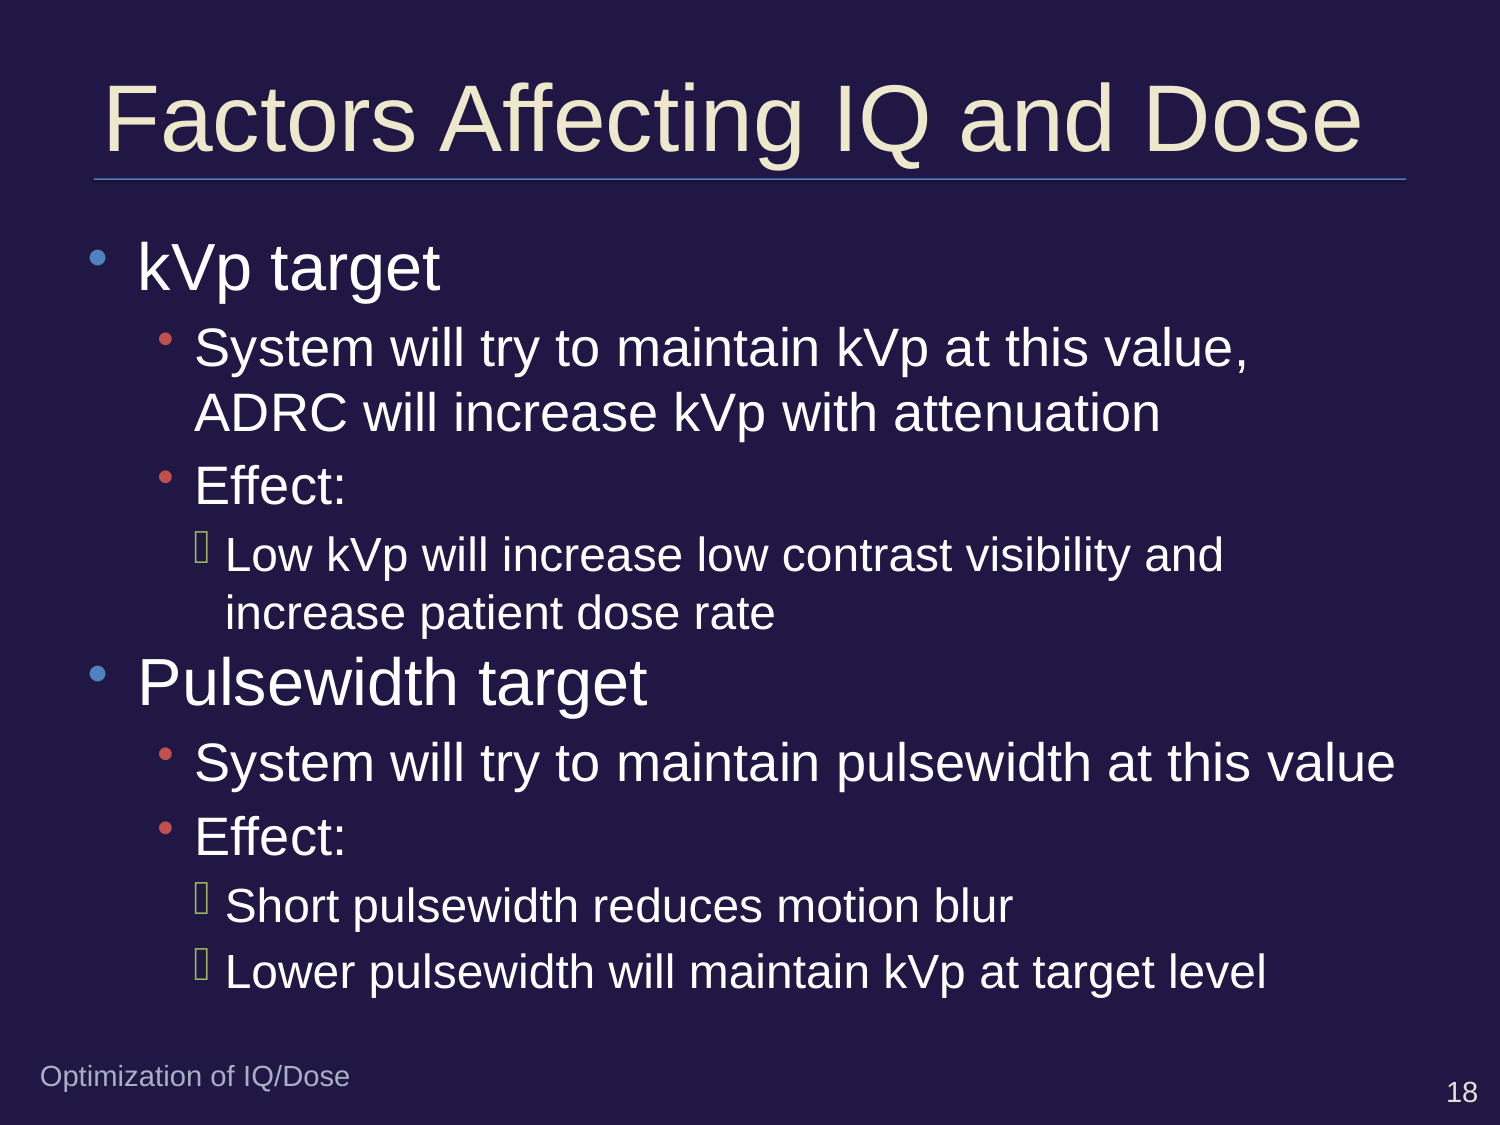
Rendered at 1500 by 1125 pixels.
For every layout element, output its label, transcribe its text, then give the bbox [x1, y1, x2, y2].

list kVp target System will try to maintain kVp at this value, ADRC will increase kVp with attenuation Effect: Low kVp will increase low contrast visibility and increase patient dose rate Pulsewidth target System will try to maintain pulsewidth at this value Effect: Short pulsewidth reduces motion blur Lower pulsewidth will maintain kVp at target level [75, 216, 1425, 1023]
footer Optimization of IQ/Dose [24, 1050, 716, 1095]
title Factors Affecting IQ and Dose [77, 48, 1428, 178]
slide_number 18 [1417, 1068, 1494, 1114]
